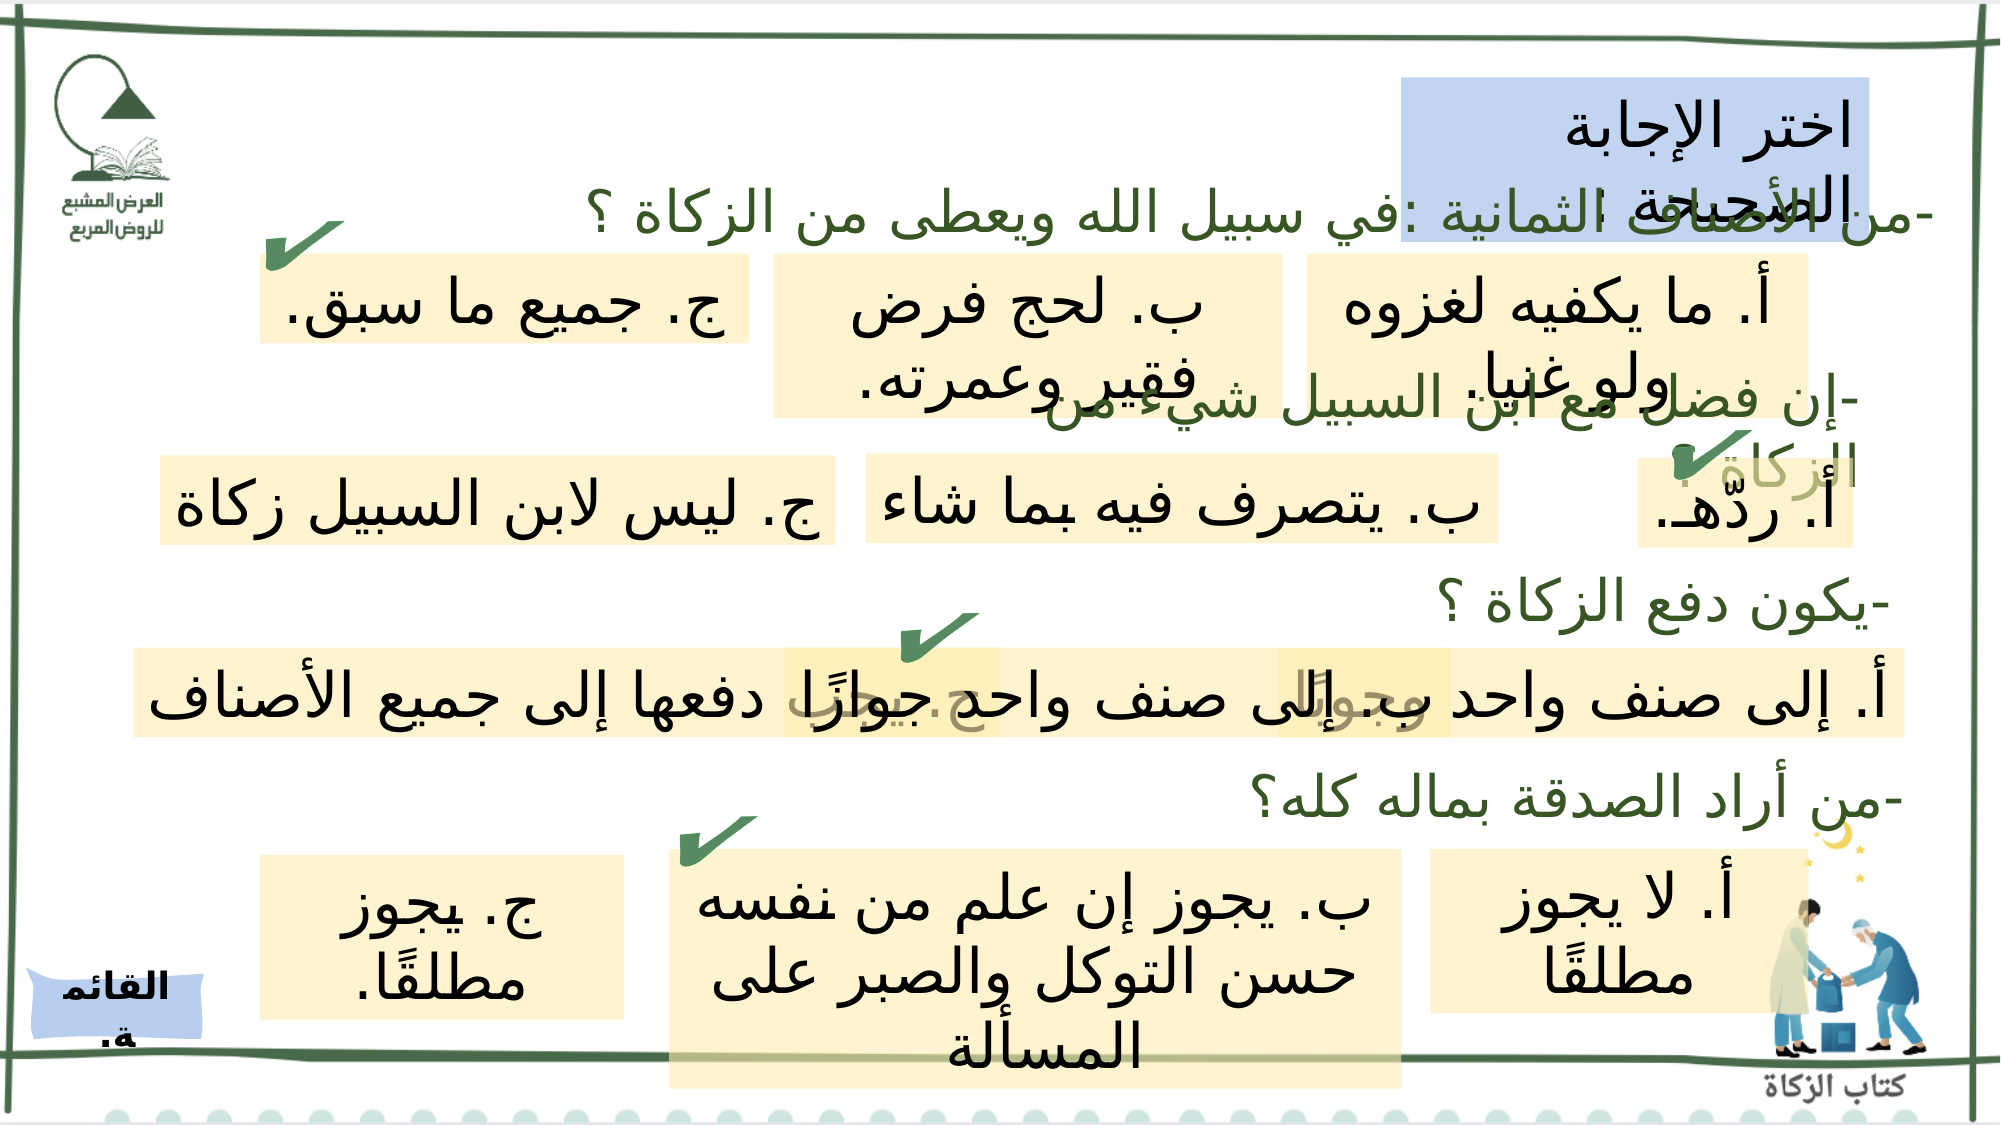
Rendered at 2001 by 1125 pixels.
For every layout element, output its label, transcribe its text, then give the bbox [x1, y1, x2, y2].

text_box ج. ليس لابن السبيل زكاة [159, 455, 836, 545]
text_box ج. جميع ما سبق. [259, 253, 749, 344]
text_box ب. لحج فرض فقير وعمرته. [773, 253, 1283, 419]
text_box القائمة. [36, 978, 198, 1034]
text_box ج. يجب دفعها إلى جميع الأصناف [133, 647, 784, 738]
text_box أ. إلى صنف واحد وجوبًا [1451, 648, 1905, 738]
text_box -يكون دفع الزكاة ؟ [1420, 555, 1907, 641]
text_box أ. ردّهـ. [1637, 457, 1853, 548]
text_box ب. إلى صنف واحد جوازًا [784, 647, 1451, 738]
text_box -من الأصناف الثمانية :في سبيل الله ويعطى من الزكاة ؟ [569, 166, 1951, 252]
text_box ب. يجوز إن علم من نفسه حسن التوكل والصبر على المسألة [669, 849, 1402, 1089]
text_box أ. لا يجوز مطلقًا [1430, 849, 1809, 1014]
picture [0, 0, 2001, 1125]
text_box -من أراد الصدقة بماله كله؟ [1233, 752, 1920, 837]
text_box اختر الإجابة الصحيحة : [1401, 77, 1870, 166]
text_box ب. يتصرف فيه بما شاء [865, 453, 1499, 544]
text_box -إن فضل مع ابن السبيل شيء من الزكاة ؟ [917, 351, 1876, 507]
text_box أ. ما يكفيه لغزوه ولو غنيا. [1307, 253, 1809, 351]
text_box ج. يجوز مطلقًا. [259, 854, 624, 1020]
